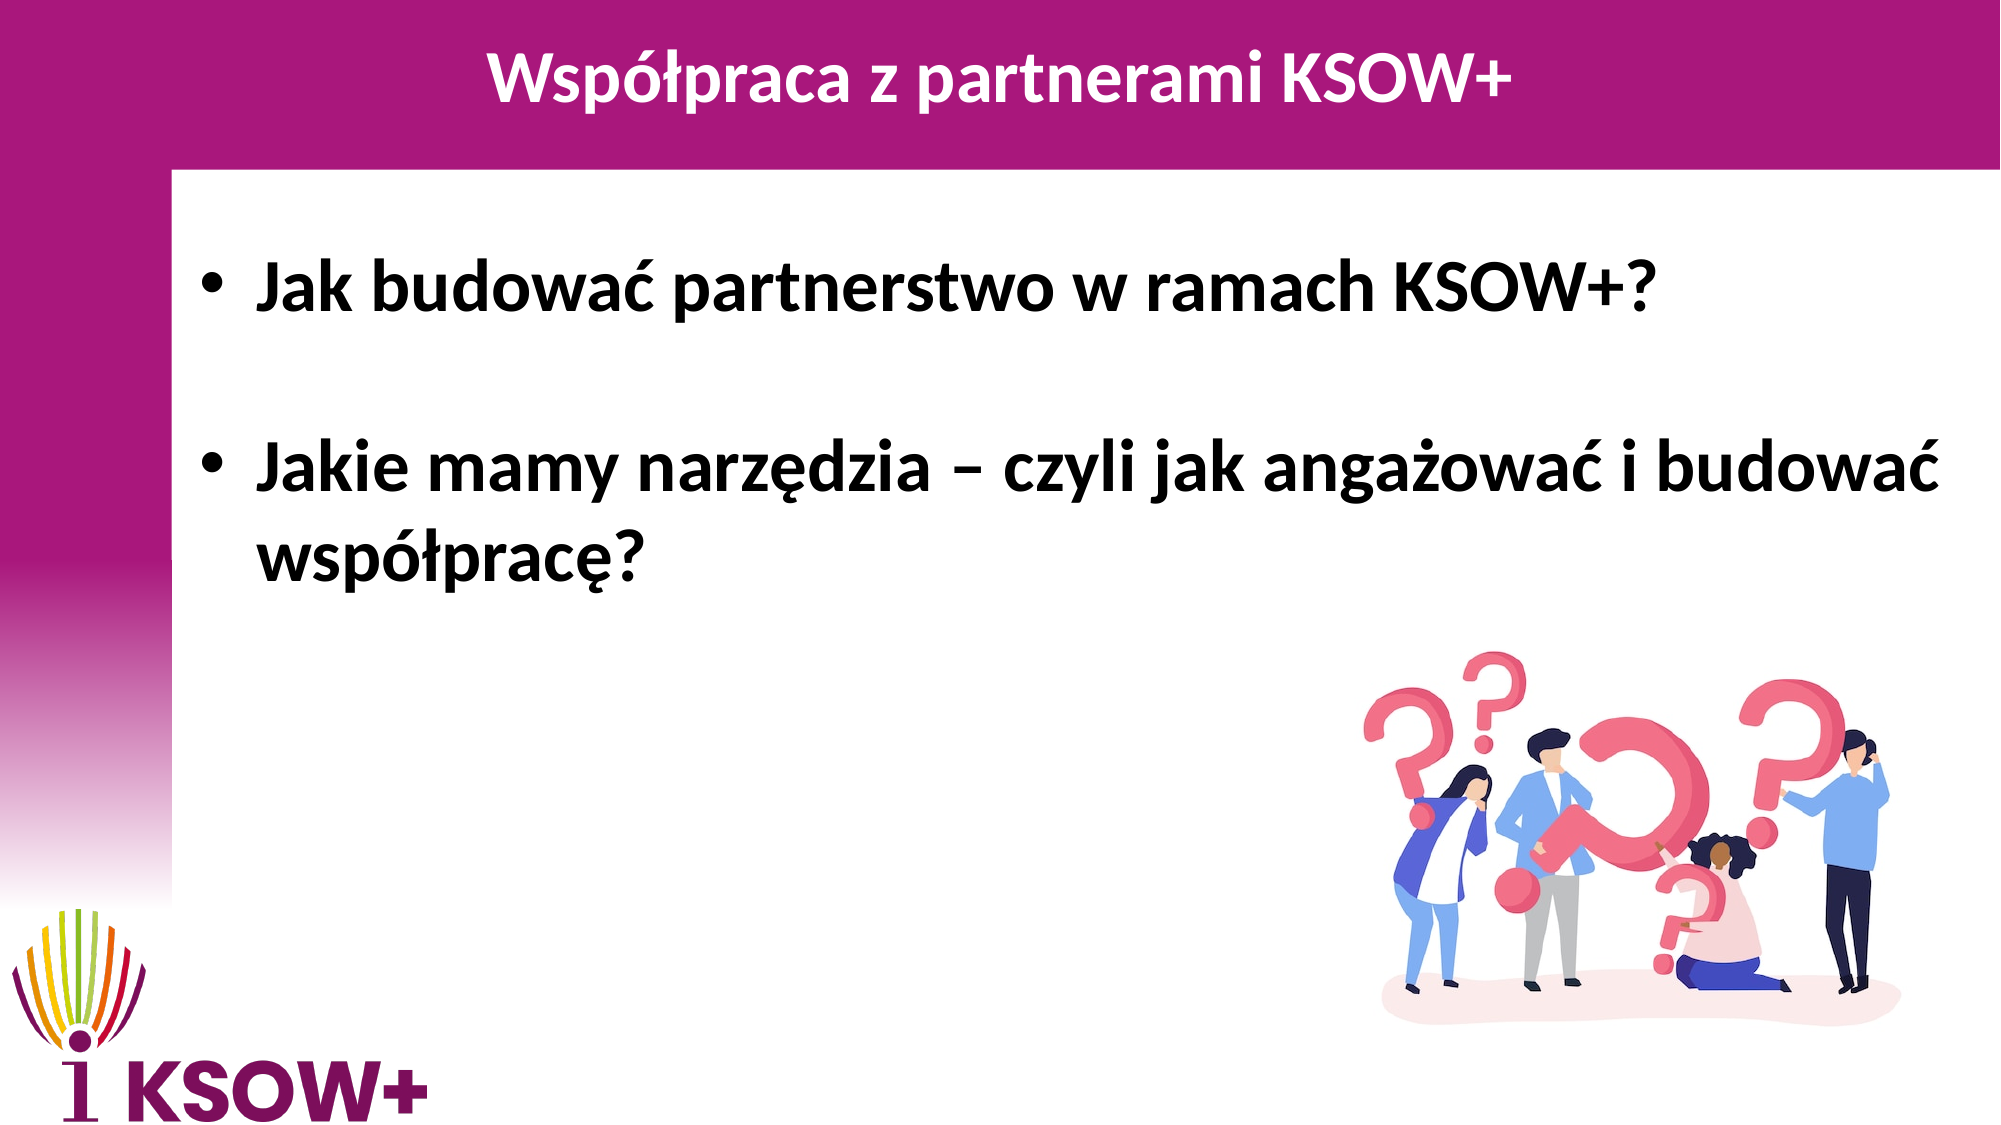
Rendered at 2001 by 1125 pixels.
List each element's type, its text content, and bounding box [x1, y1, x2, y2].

text_box [0, 148, 173, 911]
picture [1337, 620, 1932, 1053]
picture [12, 909, 427, 1122]
text_box Jak budować partnerstwo w ramach KSOW+? Jakie mamy narzędzia – czyli jak angażować i budować współpracę? [185, 228, 1987, 604]
text_box Współpraca z partnerami KSOW+ [0, 0, 2000, 170]
